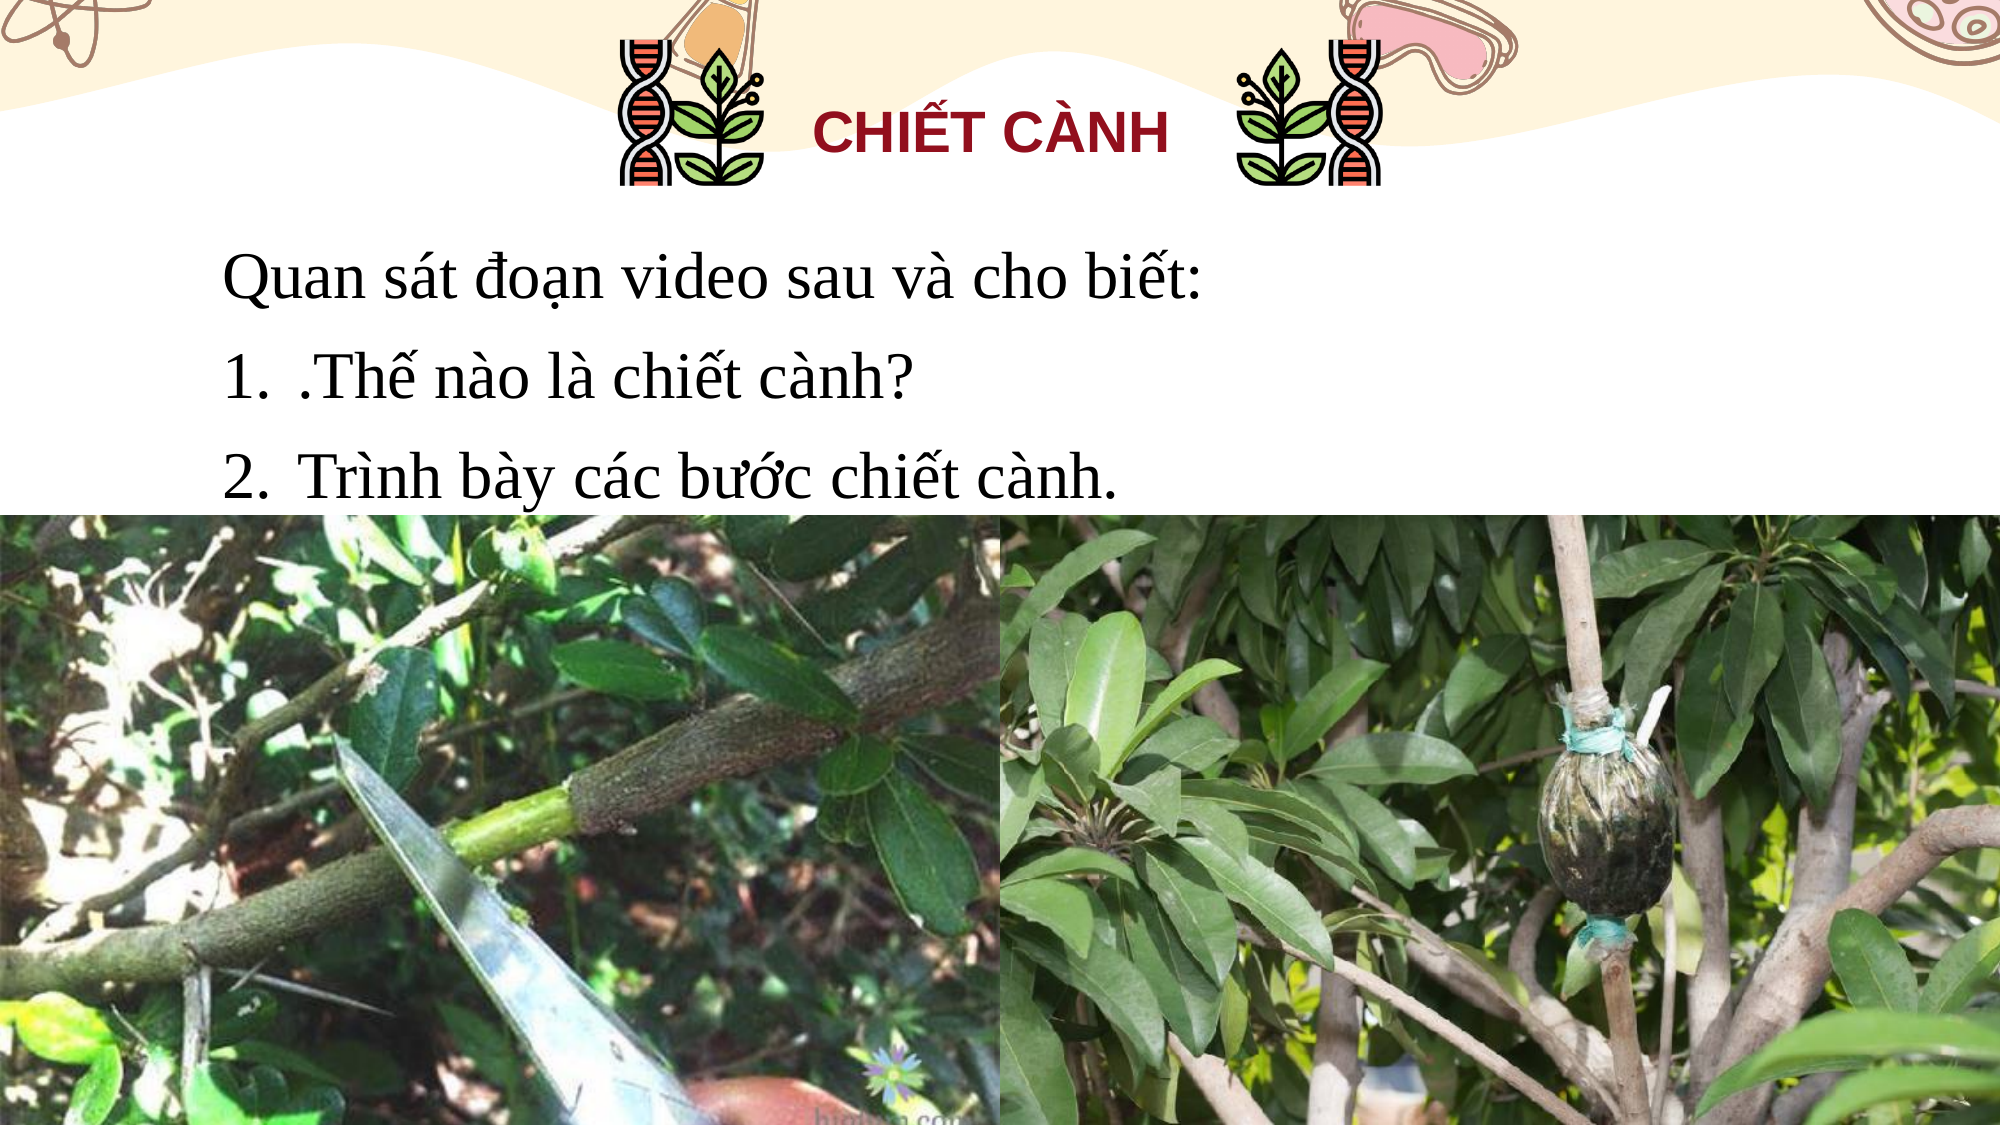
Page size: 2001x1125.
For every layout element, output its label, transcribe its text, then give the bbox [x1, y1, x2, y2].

picture [0, 514, 2000, 1125]
picture [1853, 0, 2000, 66]
picture [0, 0, 154, 82]
text_box [781, 0, 1333, 79]
text_box [0, 0, 655, 115]
text_box CHIẾT CÀNH [766, 79, 1234, 164]
text_box [1385, 0, 2000, 148]
text_box Quan sát đoạn video sau và cho biết: .Thế nào là chiết cành? Trình bày các bước chiết cành. [221, 212, 1854, 513]
picture [1234, 0, 1526, 188]
picture [615, 0, 781, 188]
